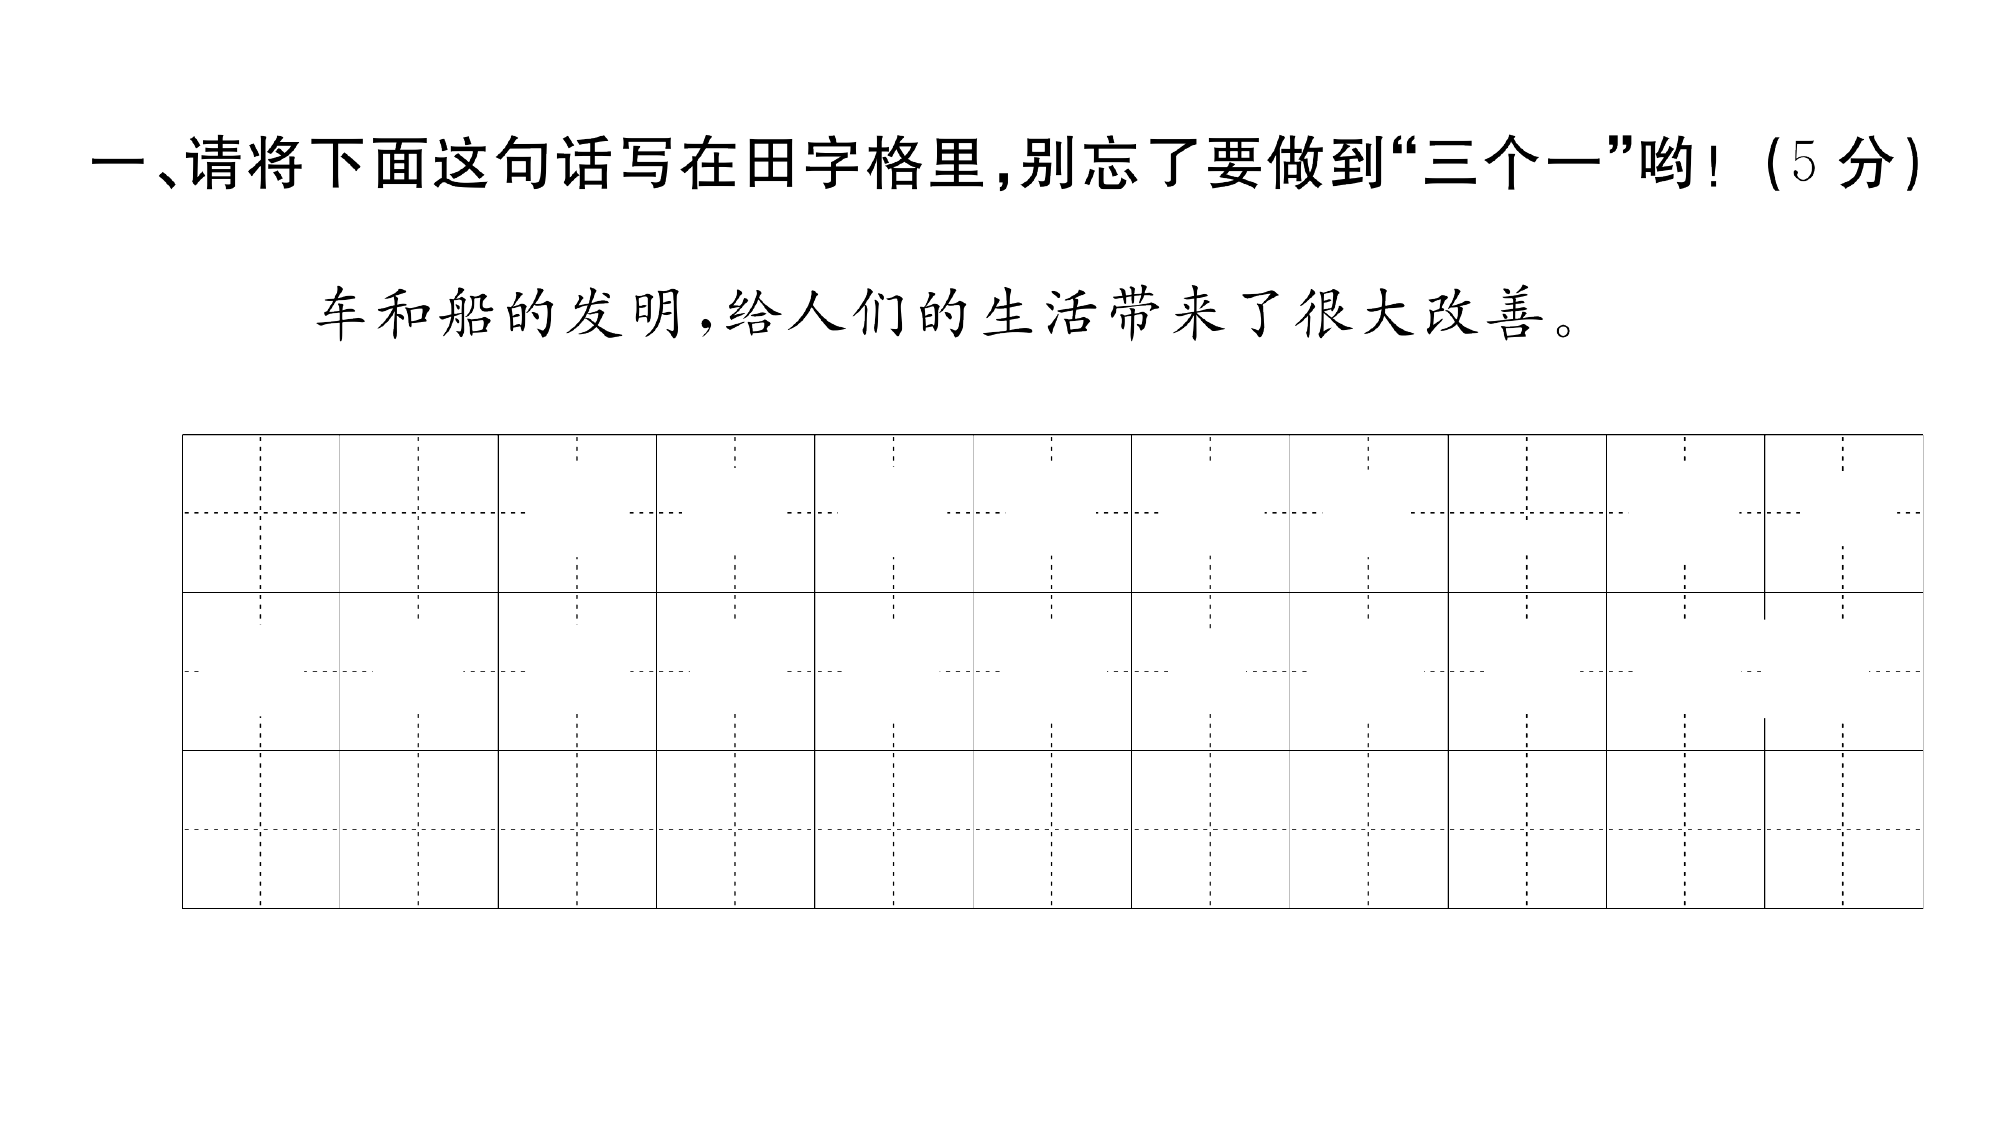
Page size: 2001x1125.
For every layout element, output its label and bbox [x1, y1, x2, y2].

picture [88, 118, 1979, 918]
